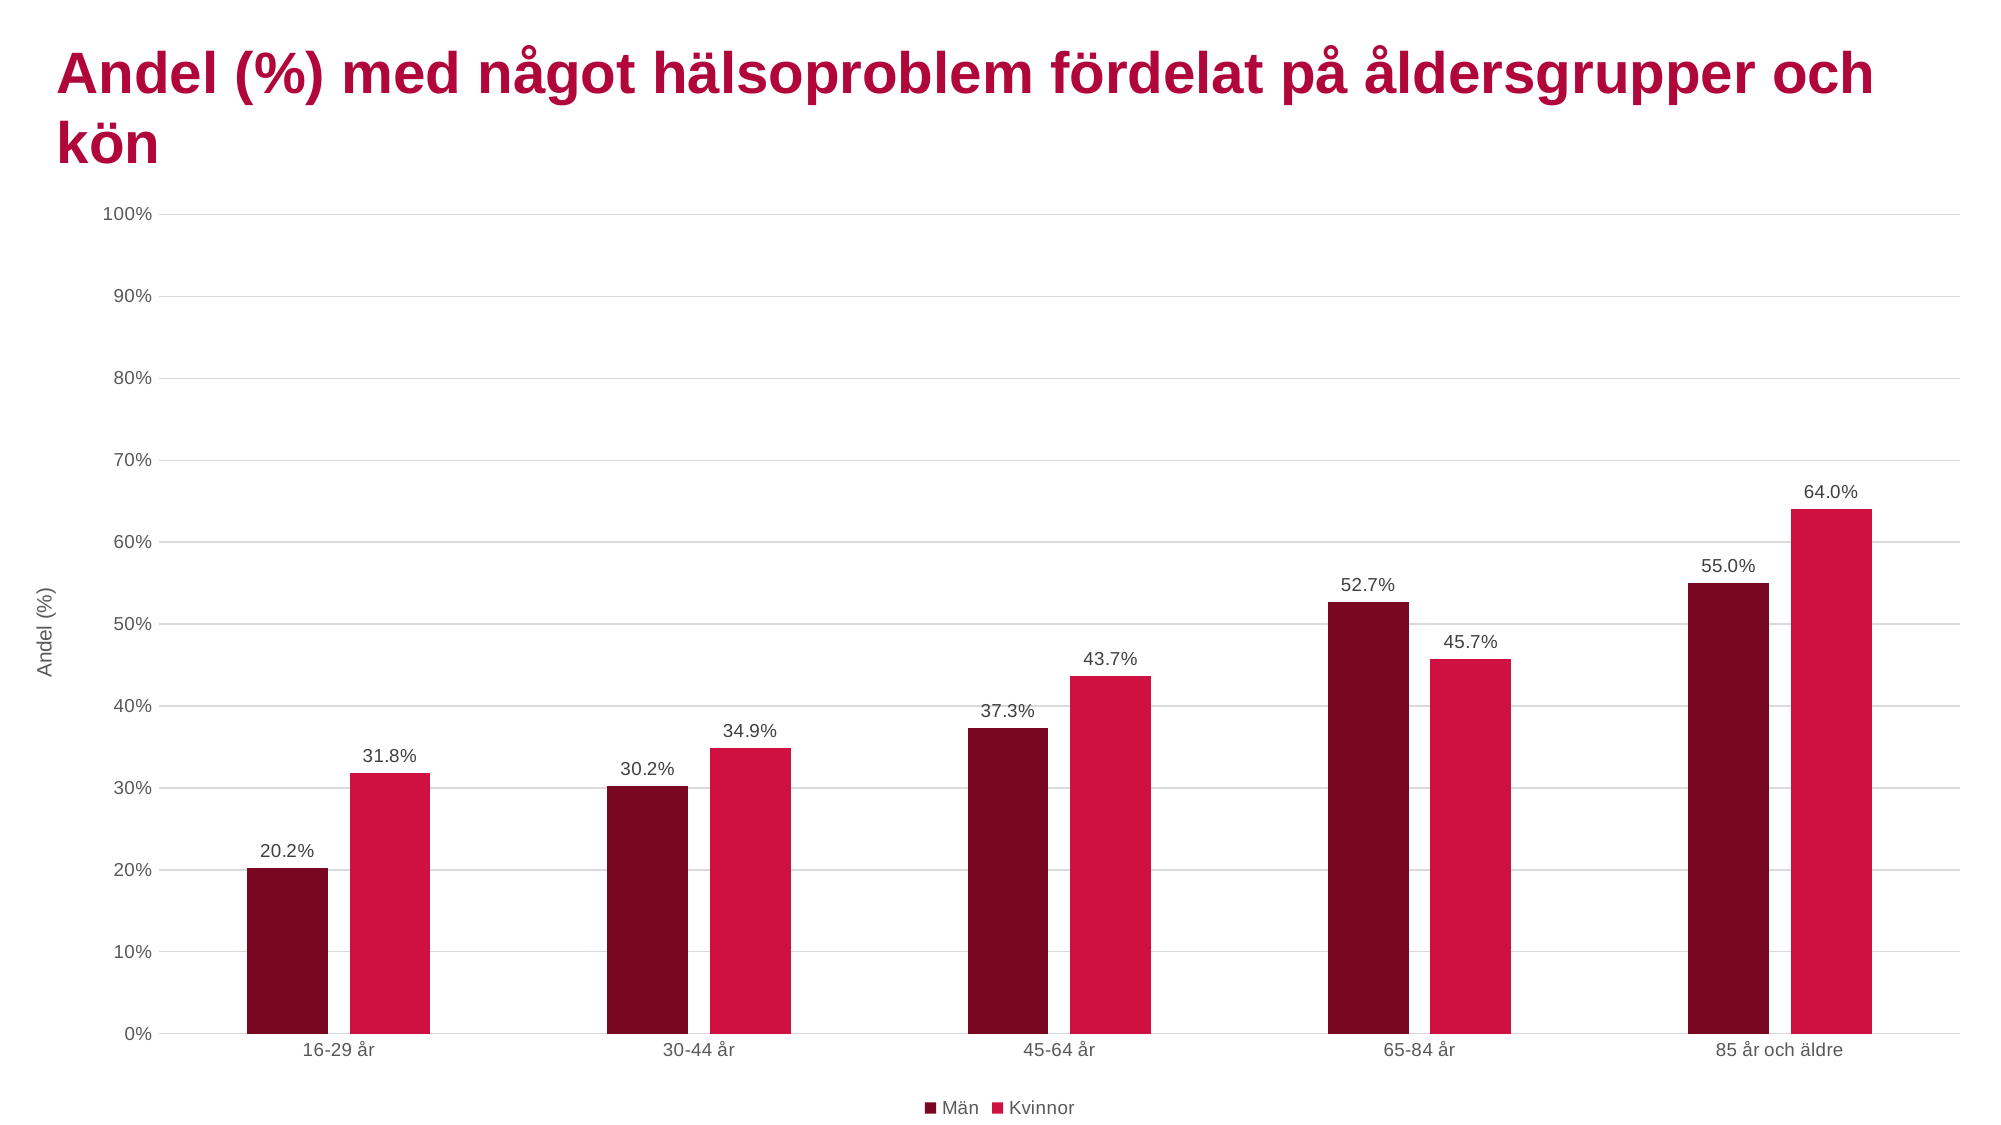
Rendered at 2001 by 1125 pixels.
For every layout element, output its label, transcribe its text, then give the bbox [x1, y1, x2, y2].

chart [0, 184, 2000, 1125]
text_box Andel (%) med något hälsoproblem fördelat på åldersgrupper och kön [42, 28, 1927, 183]
